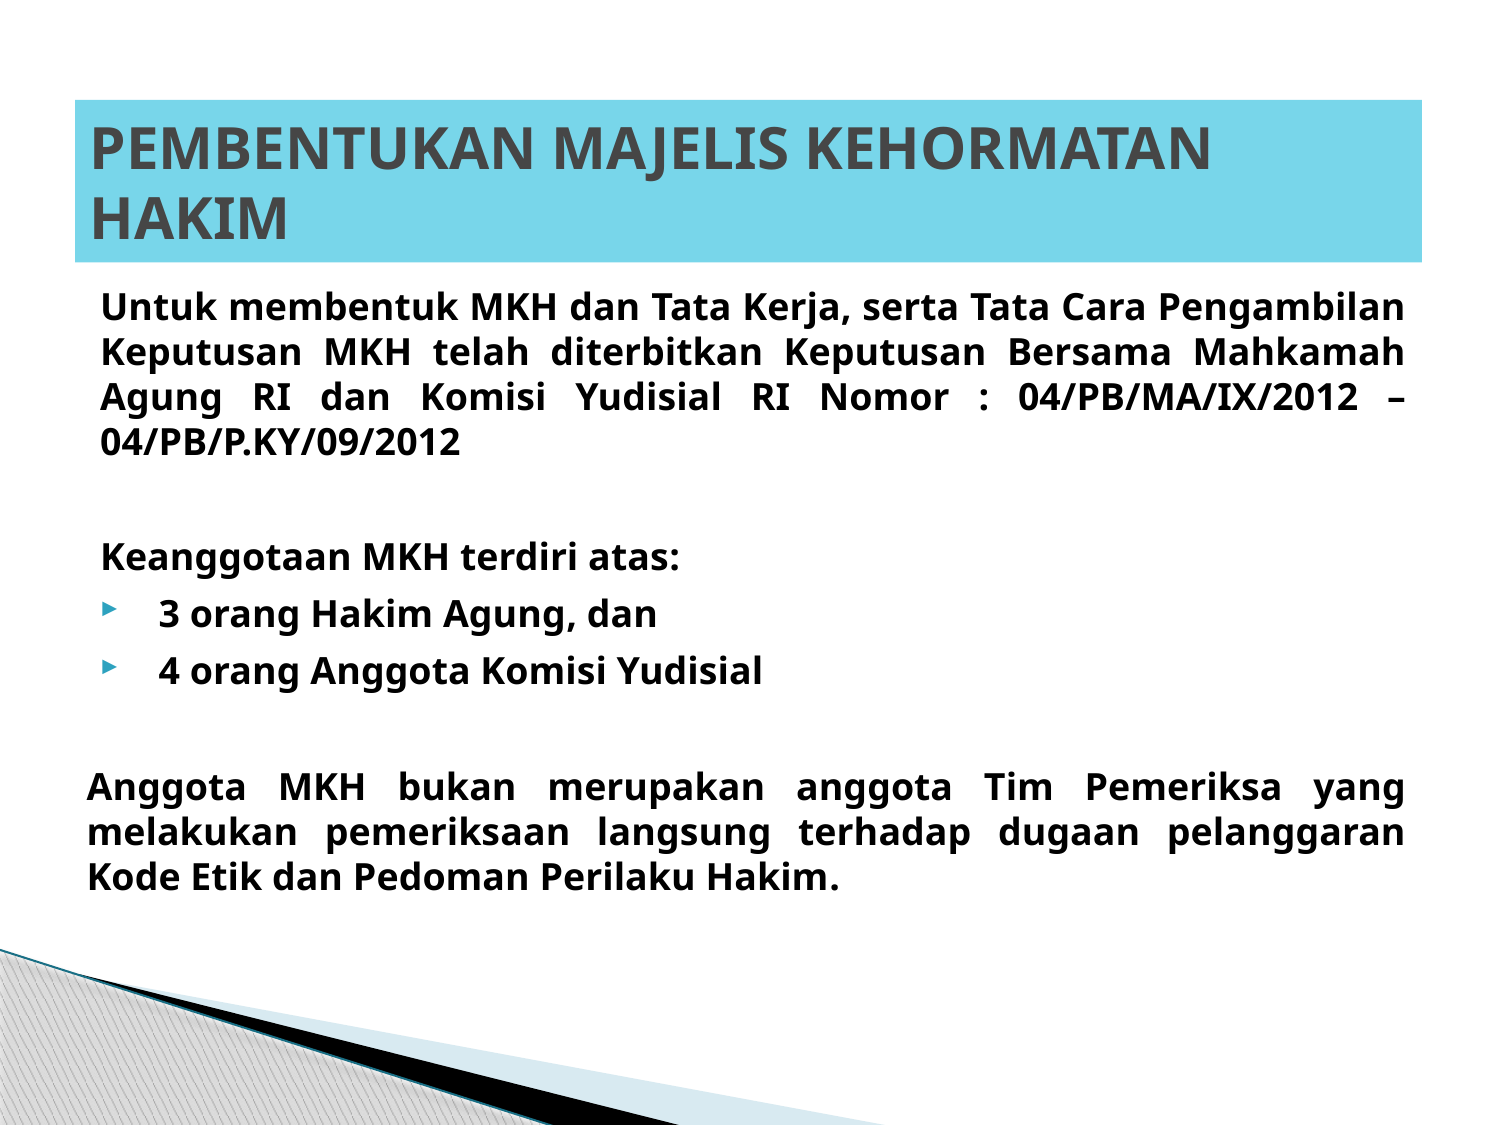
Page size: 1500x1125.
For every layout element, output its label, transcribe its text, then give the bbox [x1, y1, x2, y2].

list Untuk membentuk MKH dan Tata Kerja, serta Tata Cara Pengambilan Keputusan MKH telah diterbitkan Keputusan Bersama Mahkamah Agung RI dan Komisi Yudisial RI Nomor : 04/PB/MA/IX/2012 – 04/PB/P.KY/09/2012 Keanggotaan MKH terdiri atas: 3 orang Hakim Agung, dan 4 orang Anggota Komisi Yudisial Anggota MKH bukan merupakan anggota Tim Pemeriksa yang melakukan pemeriksaan langsung terhadap dugaan pelanggaran Kode Etik dan Pedoman Perilaku Hakim. [71, 275, 1422, 938]
text_box PEMBENTUKAN MAJELIS KEHORMATAN HAKIM [75, 99, 1422, 263]
